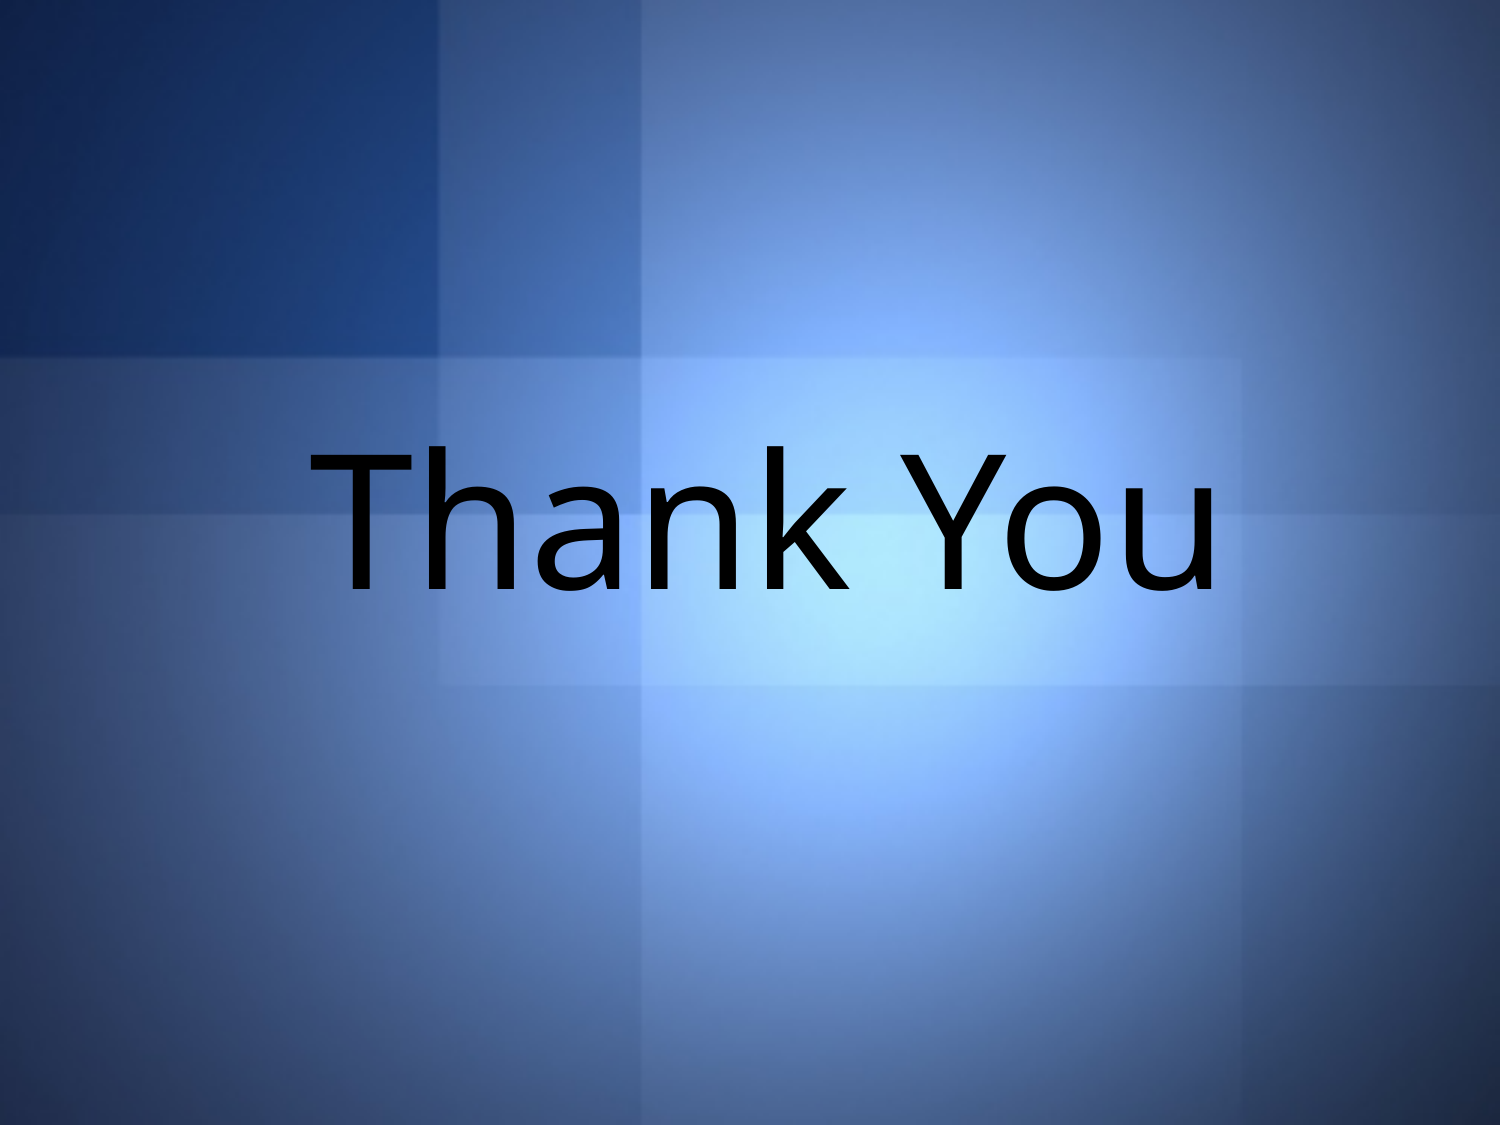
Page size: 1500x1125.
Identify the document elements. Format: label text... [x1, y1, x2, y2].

picture [0, 0, 1500, 1125]
title Thank You [75, 394, 1463, 636]
